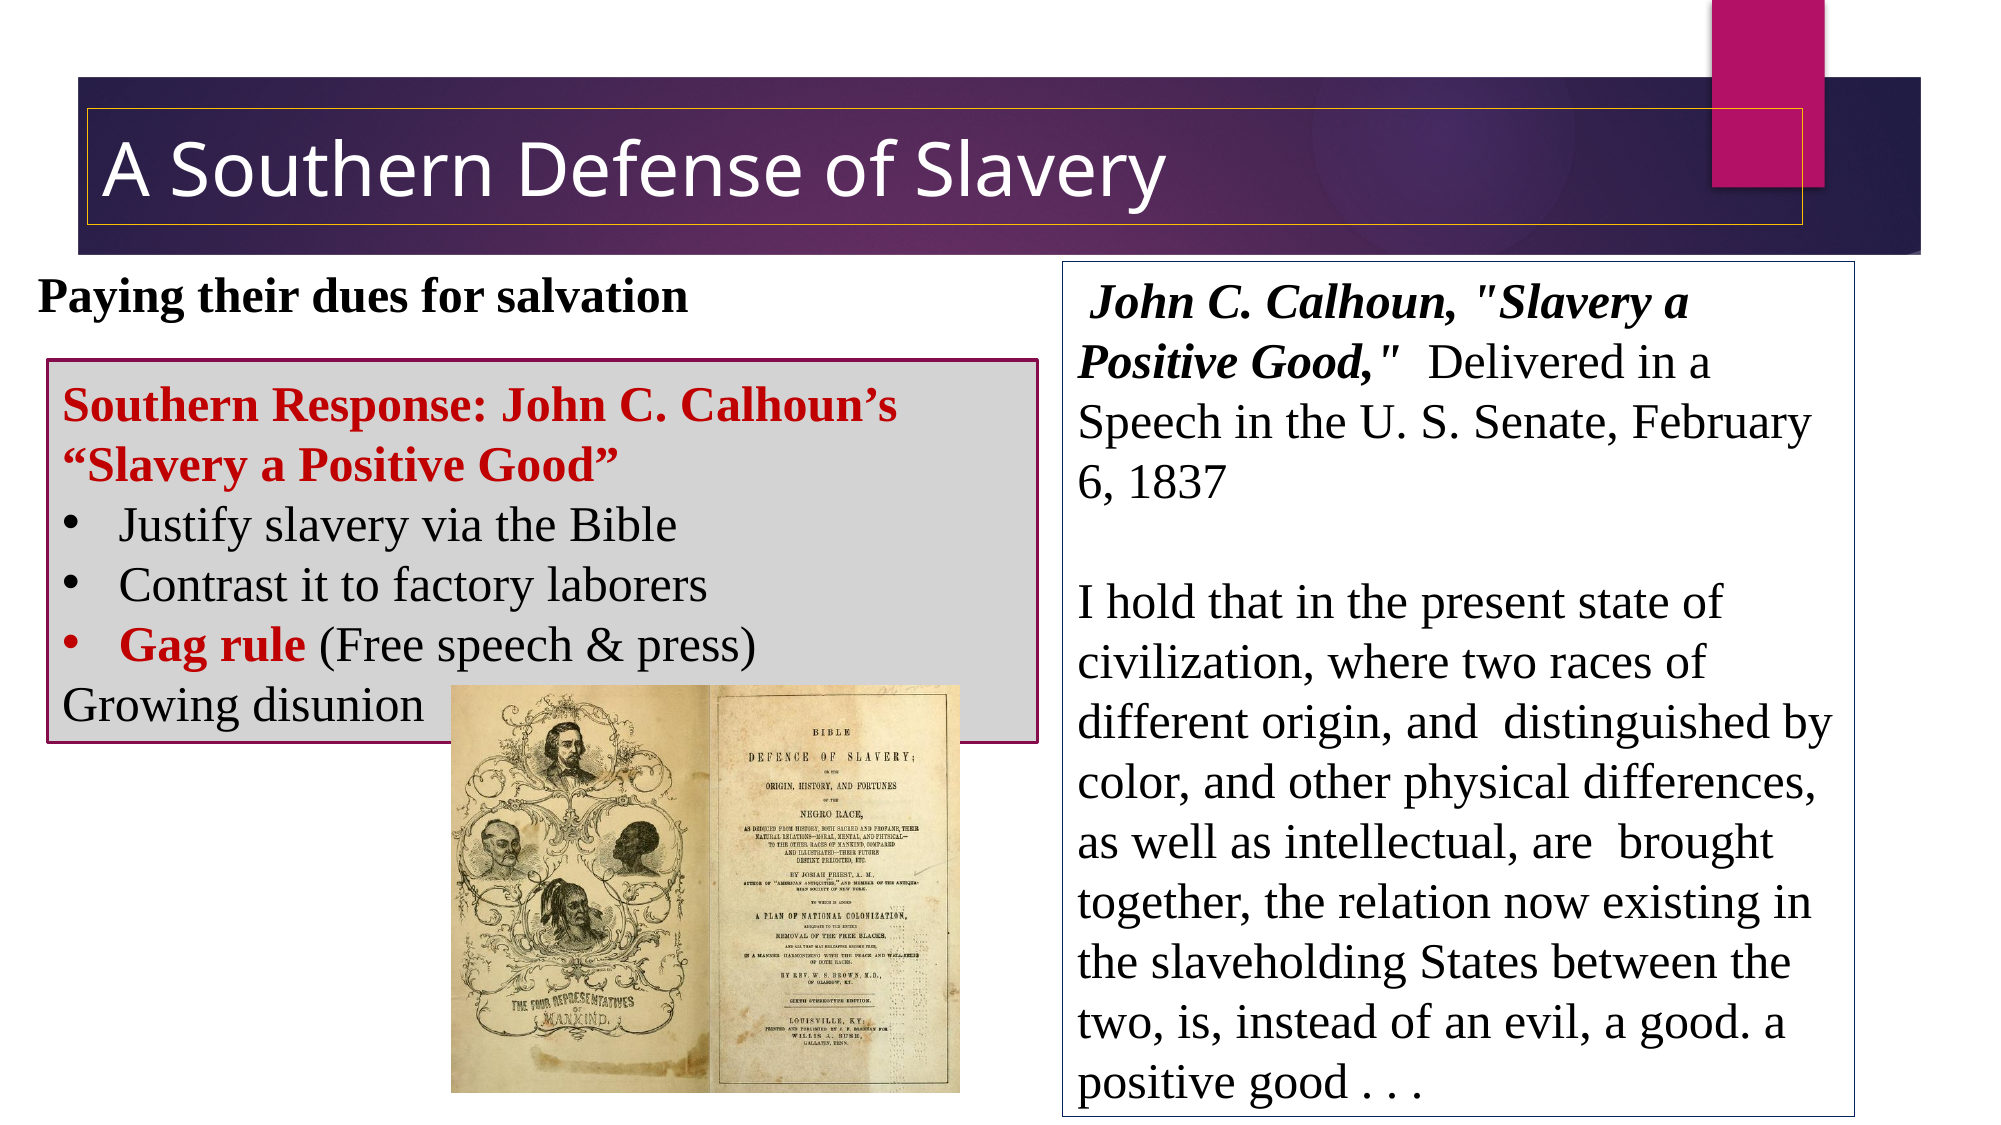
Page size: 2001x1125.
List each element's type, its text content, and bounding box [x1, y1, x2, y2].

title A Southern Defense of Slavery [87, 108, 1803, 225]
picture [450, 685, 961, 1093]
text_box Southern Response: John C. Calhoun’s “Slavery a Positive Good” Justify slavery via the Bible Contrast it to factory laborers Gag rule (Free speech & press) Growing disunion [46, 358, 1039, 744]
list Paying their dues for salvation [22, 254, 1933, 988]
text_box John C. Calhoun, "Slavery a Positive Good," Delivered in a Speech in the U. S. Senate, February 6, 1837 I hold that in the present state of civilization, where two races of different origin, and distinguished by color, and other physical differences, as well as intellectual, are brought together, the relation now existing in the slaveholding States between the two, is, instead of an evil, a good. a positive good . . . [1062, 261, 1855, 1117]
